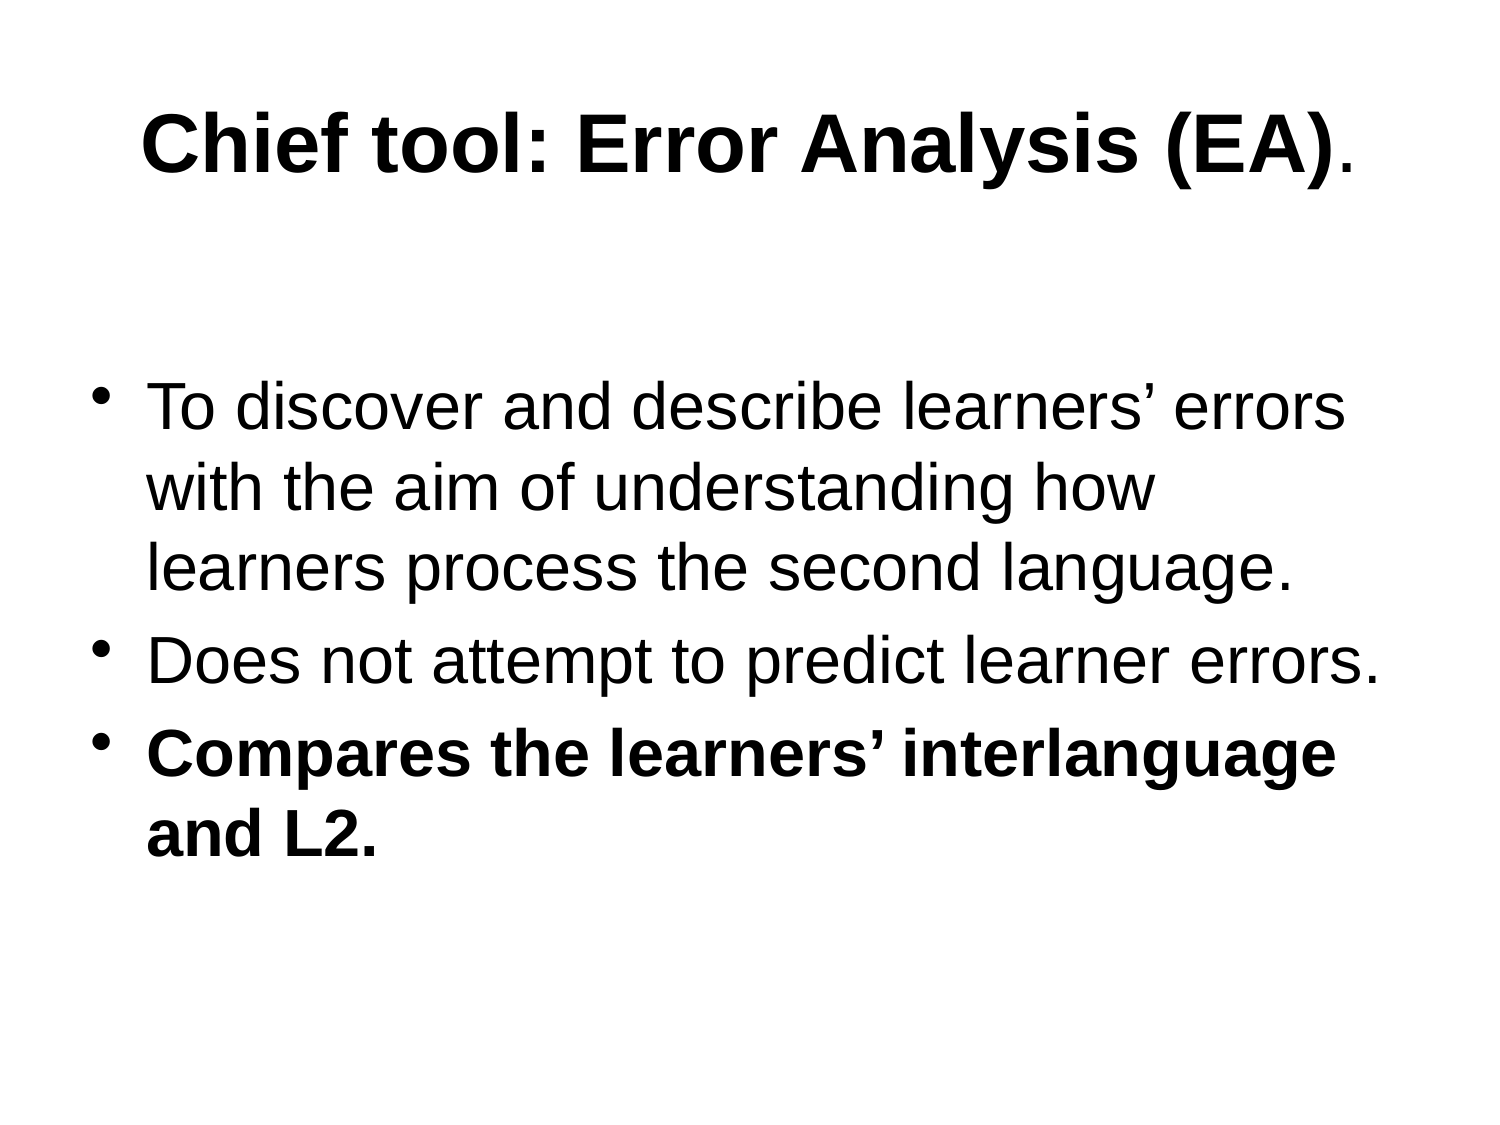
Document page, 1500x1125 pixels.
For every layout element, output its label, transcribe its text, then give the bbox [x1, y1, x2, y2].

title Chief tool: Error Analysis (EA). [74, 44, 1426, 233]
list To discover and describe learners’ errors with the aim of understanding how learners process the second language. Does not attempt to predict learner errors. Compares the learners’ interlanguage and L2. [74, 262, 1426, 1006]
